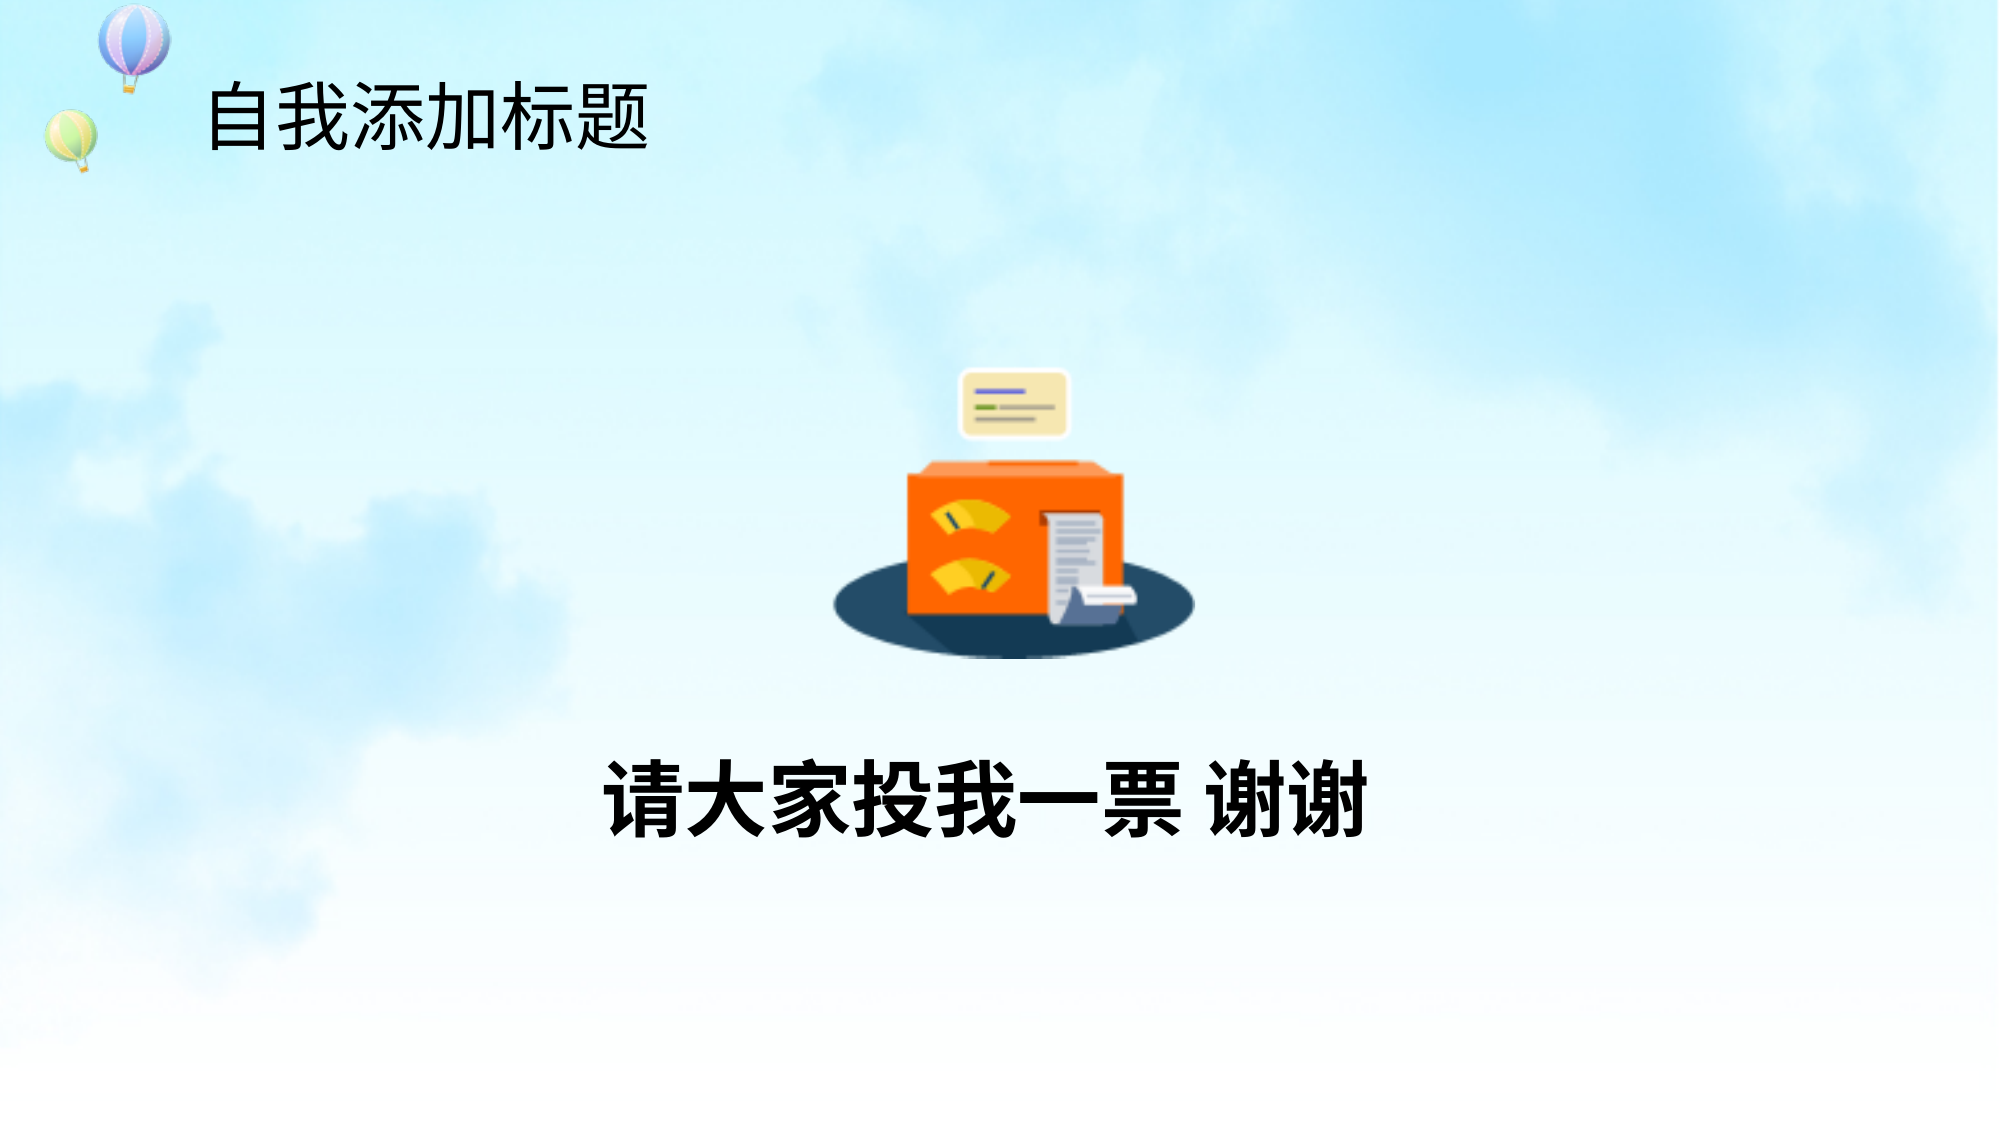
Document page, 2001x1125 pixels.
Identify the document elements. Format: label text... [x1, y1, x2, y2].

text_box 自我添加标题 [275, 62, 666, 167]
picture [0, 0, 2001, 1125]
text_box 请大家投我一票 谢谢 [586, 739, 1464, 855]
